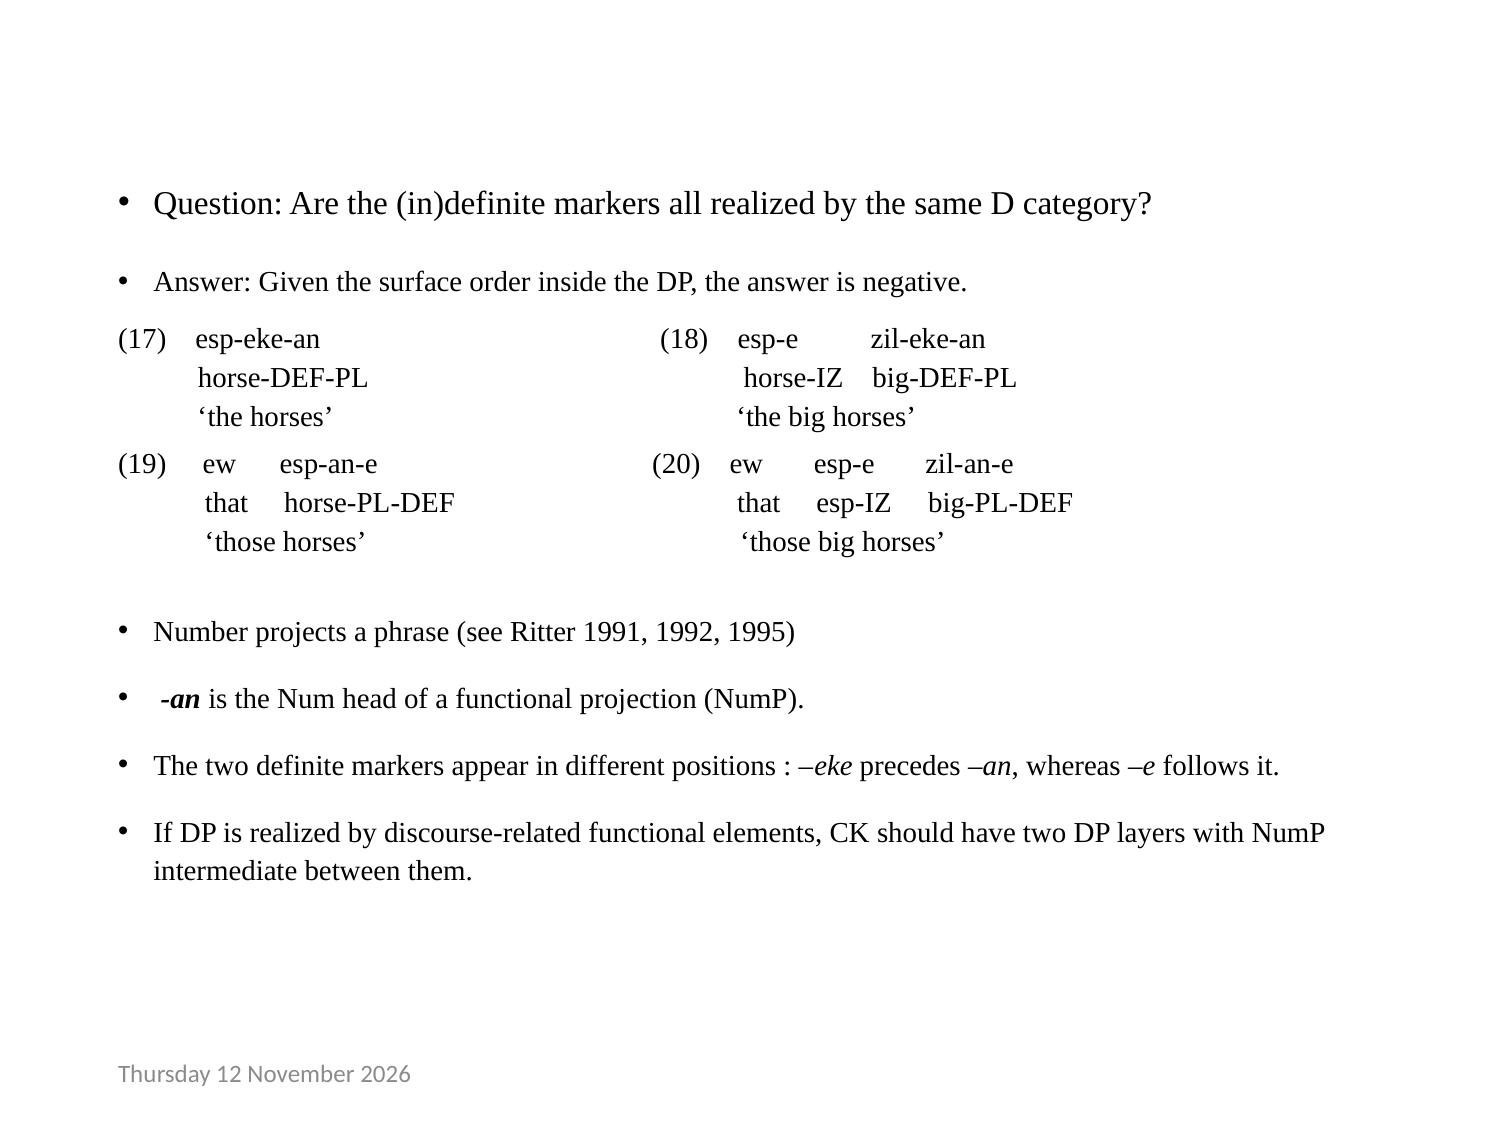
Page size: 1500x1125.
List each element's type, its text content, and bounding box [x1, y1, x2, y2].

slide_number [103, 1042, 441, 1103]
title Question: Are the (in)definite markers all realized by the same D category? [103, 140, 1397, 252]
list Answer: Given the surface order inside the DP, the answer is negative. (17) esp-eke-an (18) esp-e zil-eke-an horse-DEF-PL horse-IZ big-DEF-PL ‘the horses’ ‘the big horses’ (19) ew esp-an-e (20) ew esp-e zil-an-e that horse-PL-DEF that esp-IZ big-PL-DEF ‘those horses’ ‘those big horses’ Number projects a phrase (see Ritter 1991, 1992, 1995) -an is the Num head of a functional projection (NumP). The two definite markers appear in different positions : –eke precedes –an, whereas –e follows it. If DP is realized by discourse-related functional elements, CK should have two DP layers with NumP intermediate between them. [103, 252, 1397, 901]
